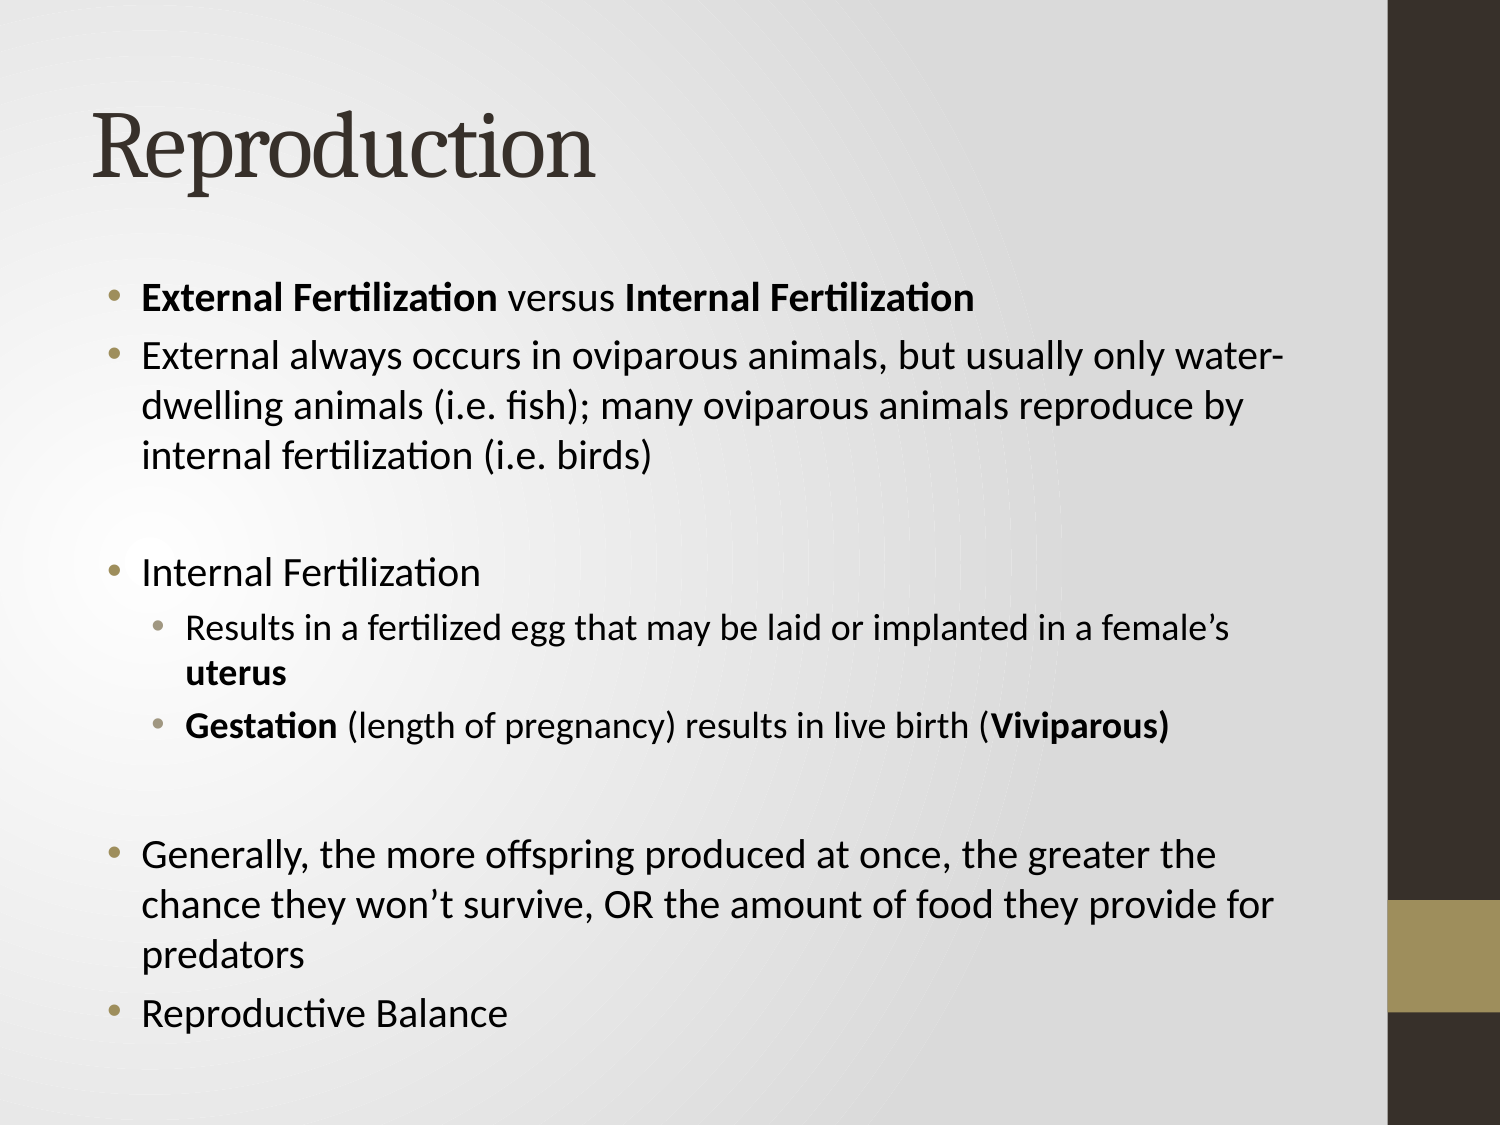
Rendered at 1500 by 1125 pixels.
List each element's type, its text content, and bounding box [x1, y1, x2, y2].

list External Fertilization versus Internal Fertilization External always occurs in oviparous animals, but usually only water-dwelling animals (i.e. fish); many oviparous animals reproduce by internal fertilization (i.e. birds) Internal Fertilization Results in a fertilized egg that may be laid or implanted in a female’s uterus Gestation (length of pregnancy) results in live birth (Viviparous) Generally, the more offspring produced at once, the greater the chance they won’t survive, OR the amount of food they provide for predators Reproductive Balance [75, 262, 1325, 1050]
title Reproduction [75, 45, 1325, 233]
